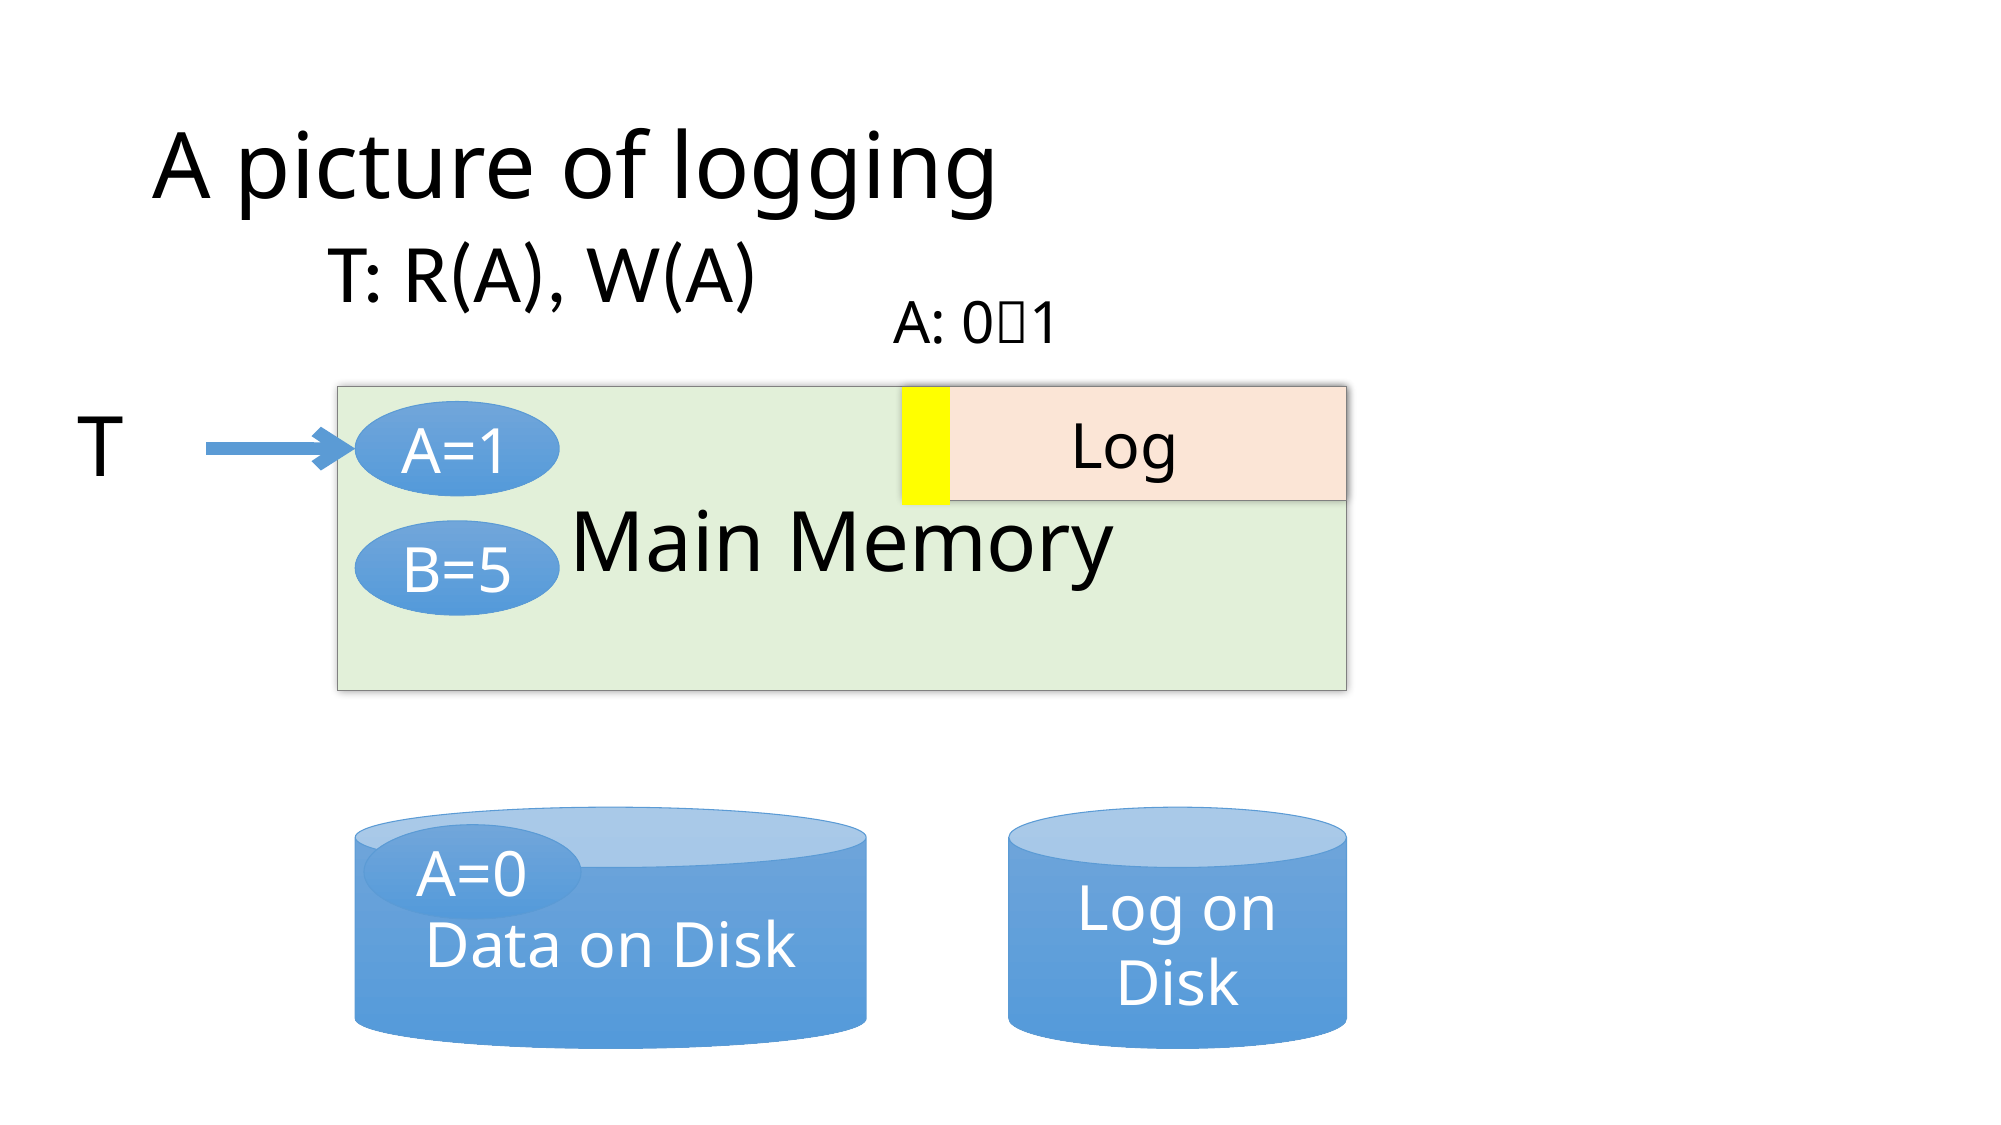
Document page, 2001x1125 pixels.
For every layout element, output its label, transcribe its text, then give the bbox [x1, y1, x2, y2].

text_box A=1 [354, 400, 560, 497]
text_box A=0 [363, 824, 582, 920]
text_box Log [902, 386, 1347, 501]
text_box [902, 387, 950, 505]
text_box A: 01 [878, 277, 1160, 363]
text_box Data on Disk [354, 806, 867, 1049]
text_box T [0, 386, 224, 501]
text_box Log on Disk [1008, 806, 1348, 1049]
text_box Main Memory [337, 386, 1347, 691]
text_box T: R(A), W(A) [249, 211, 856, 327]
text_box B=5 [354, 520, 560, 616]
title A picture of logging [137, 59, 1863, 278]
